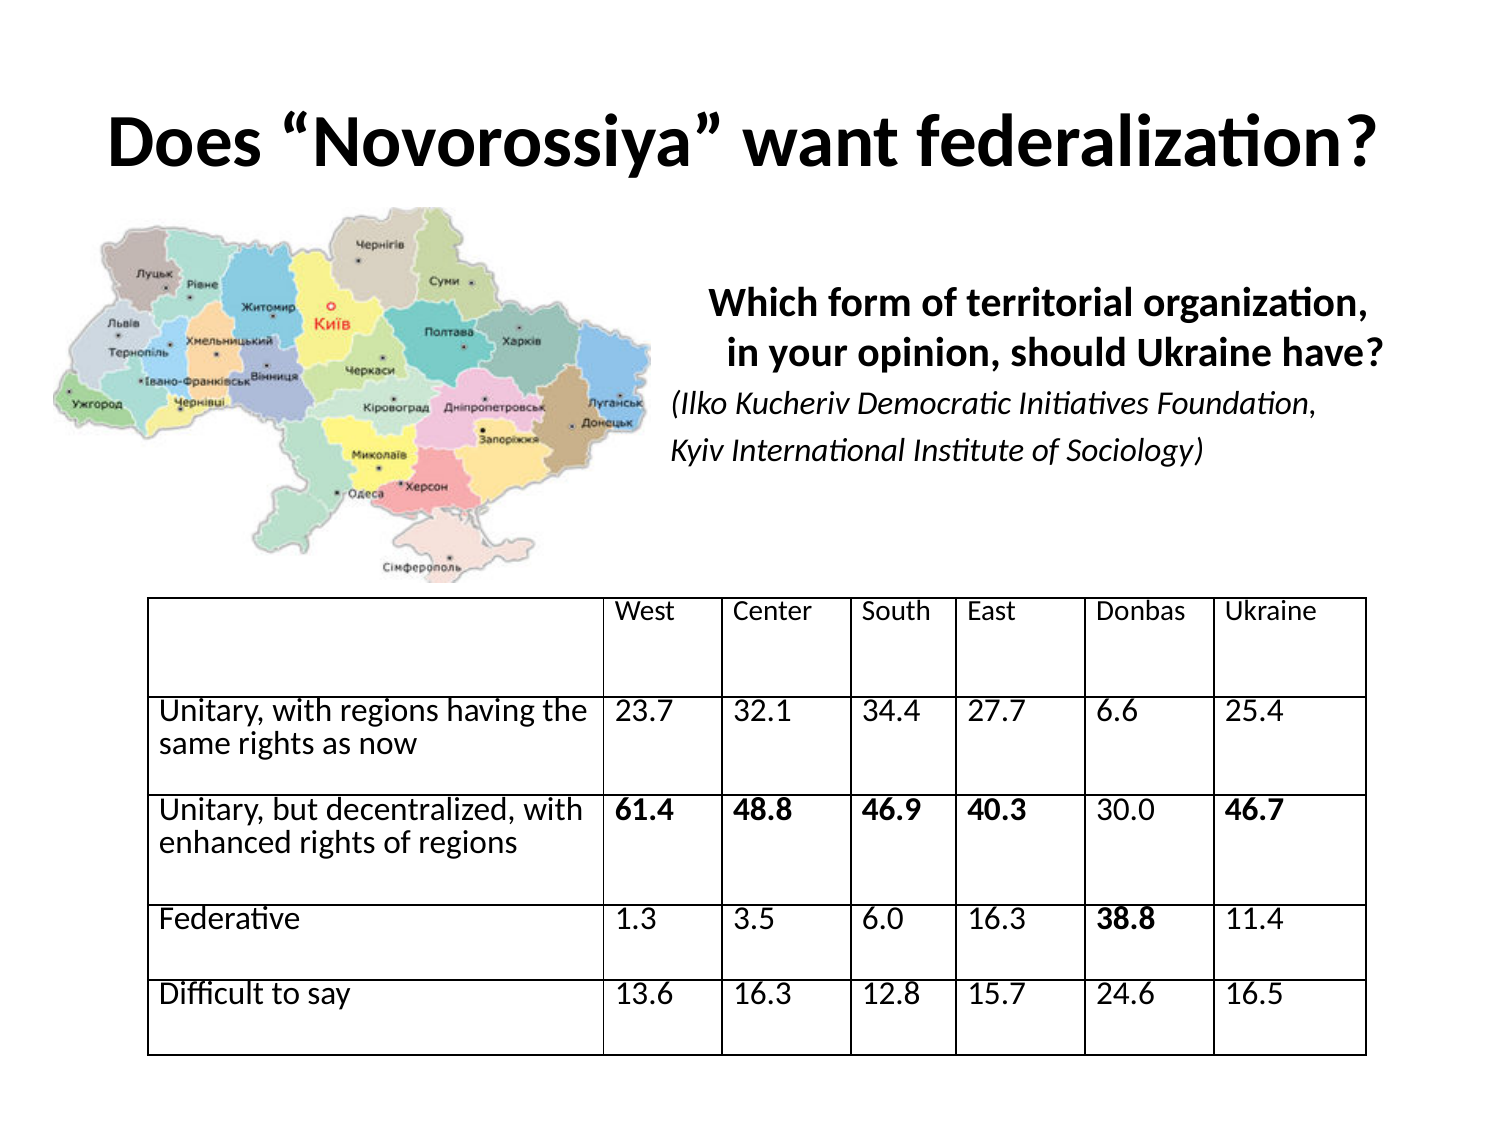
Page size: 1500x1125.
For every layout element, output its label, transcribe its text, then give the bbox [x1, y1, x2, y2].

title Does “Novorossiya” want federalization? [76, 42, 1428, 231]
table_cell 38.8 [1086, 906, 1213, 979]
table_header Center [723, 599, 850, 696]
table_cell 16.3 [957, 906, 1084, 979]
table_cell 61.4 [604, 796, 721, 904]
table_header Donbas [1086, 599, 1213, 696]
table_header South [852, 599, 955, 696]
table_cell Unitary, but decentralized, with enhanced rights of regions [149, 796, 603, 904]
table_cell 15.7 [957, 981, 1084, 1054]
table_cell 46.7 [1215, 796, 1365, 904]
table_cell 32.1 [723, 698, 850, 794]
table_cell 25.4 [1215, 698, 1365, 794]
table_cell 27.7 [957, 698, 1084, 794]
table_cell 40.3 [957, 796, 1084, 904]
picture [52, 207, 651, 584]
table_cell 16.3 [723, 981, 850, 1054]
table_header East [957, 599, 1084, 696]
table_cell 24.6 [1086, 981, 1213, 1054]
table_cell 11.4 [1215, 906, 1365, 979]
table_header [149, 599, 603, 696]
table_cell 23.7 [604, 698, 721, 794]
list Which form of territorial organization, in your opinion, should Ukraine have? (Ilko Kucheriv Democratic Initiatives Foundation, Kyiv International Institute of Sociology) [656, 266, 1425, 480]
table_cell 6.6 [1086, 698, 1213, 794]
table_cell 3.5 [723, 906, 850, 979]
table_cell Difficult to say [149, 981, 603, 1054]
table_header West [604, 599, 721, 696]
table_cell 30.0 [1086, 796, 1213, 904]
table_cell 16.5 [1215, 981, 1365, 1054]
table_cell 12.8 [852, 981, 955, 1054]
table_cell 46.9 [852, 796, 955, 904]
table_cell Unitary, with regions having the same rights as now [149, 698, 603, 794]
table_cell 48.8 [723, 796, 850, 904]
table_cell 6.0 [852, 906, 955, 979]
table_cell Federative [149, 906, 603, 979]
table_cell 13.6 [604, 981, 721, 1054]
table_cell 34.4 [852, 698, 955, 794]
table_cell 1.3 [604, 906, 721, 979]
table_header Ukraine [1215, 599, 1365, 696]
